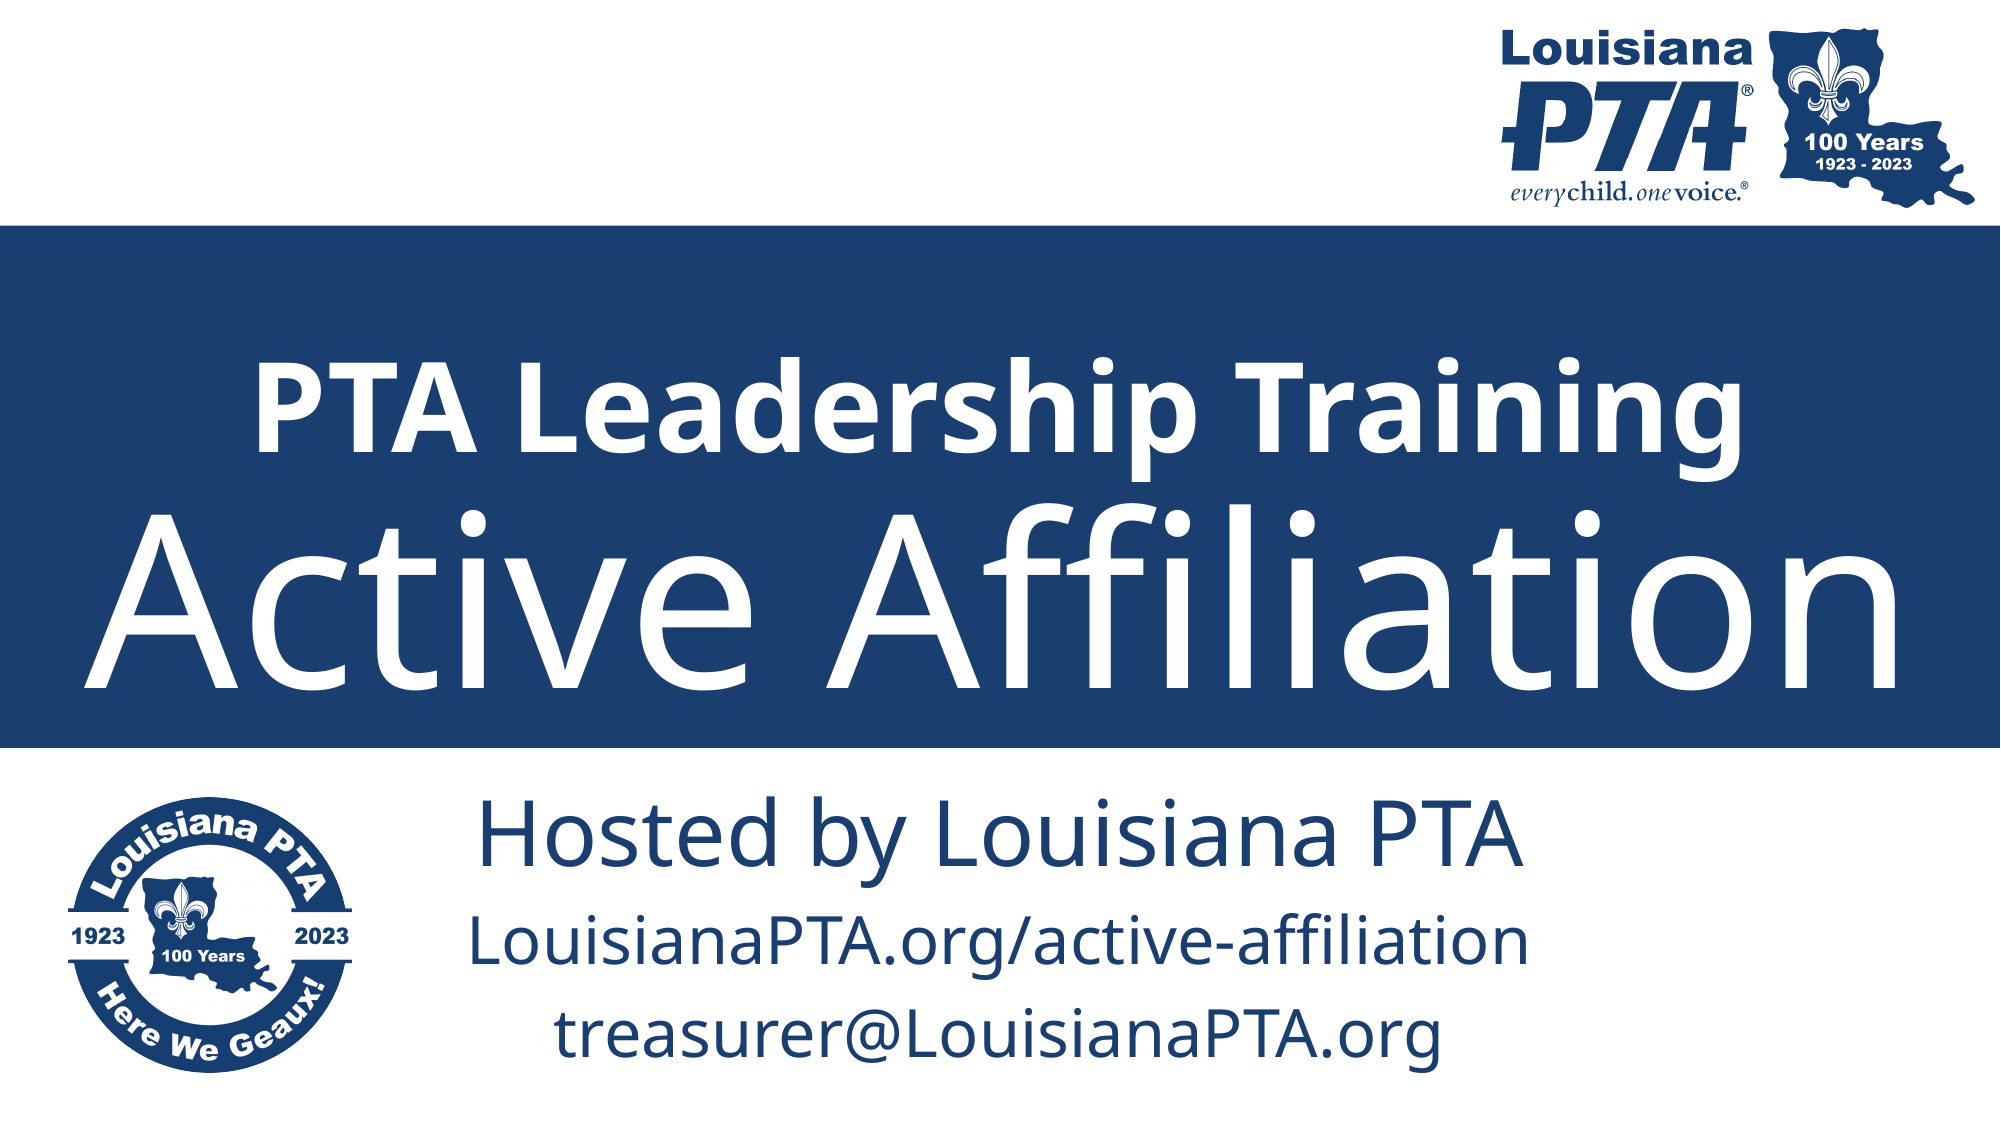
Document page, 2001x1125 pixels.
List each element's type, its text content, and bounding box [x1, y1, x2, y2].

picture [1501, 28, 1975, 208]
picture [68, 797, 352, 1073]
title PTA Leadership Training Active Affiliation [0, 225, 2000, 748]
subtitle Hosted by Louisiana PTA LouisianaPTA.org/active-affiliation treasurer@LouisianaPTA.org [249, 779, 1750, 1091]
